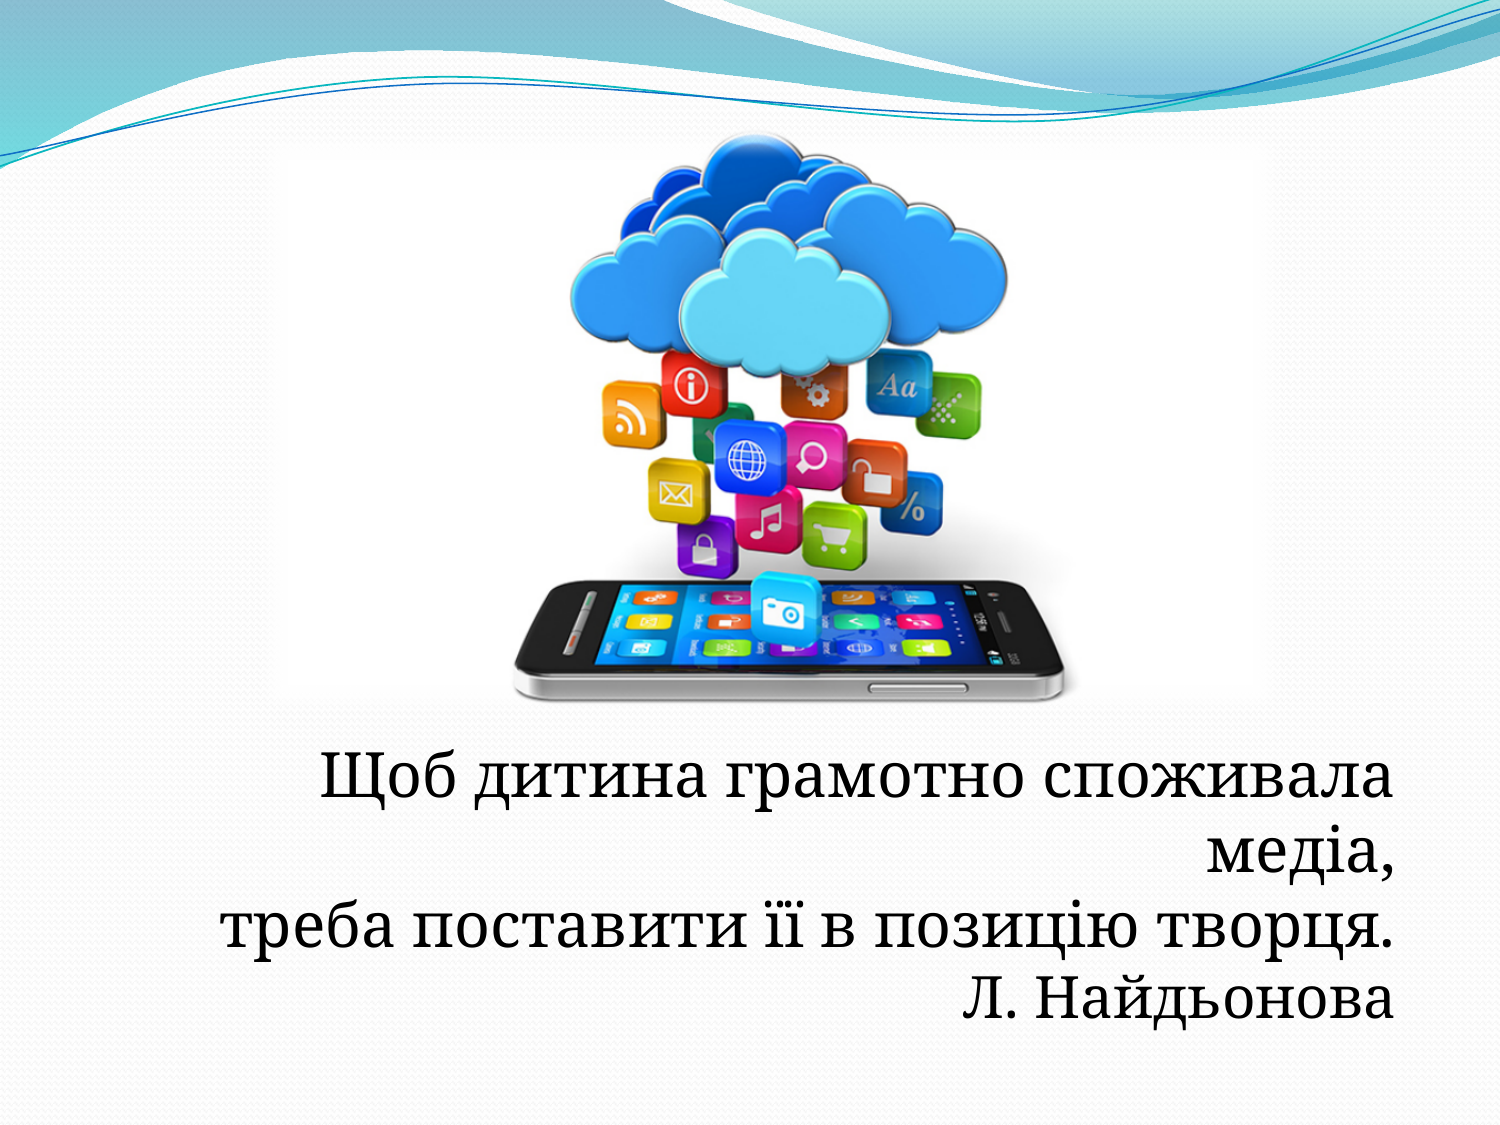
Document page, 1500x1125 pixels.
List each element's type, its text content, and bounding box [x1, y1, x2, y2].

text_box Щоб дитина грамотно споживала медіа, треба поставити її в позицію творця. Л. Найдьонова [112, 727, 1412, 1038]
picture [253, 125, 1288, 720]
